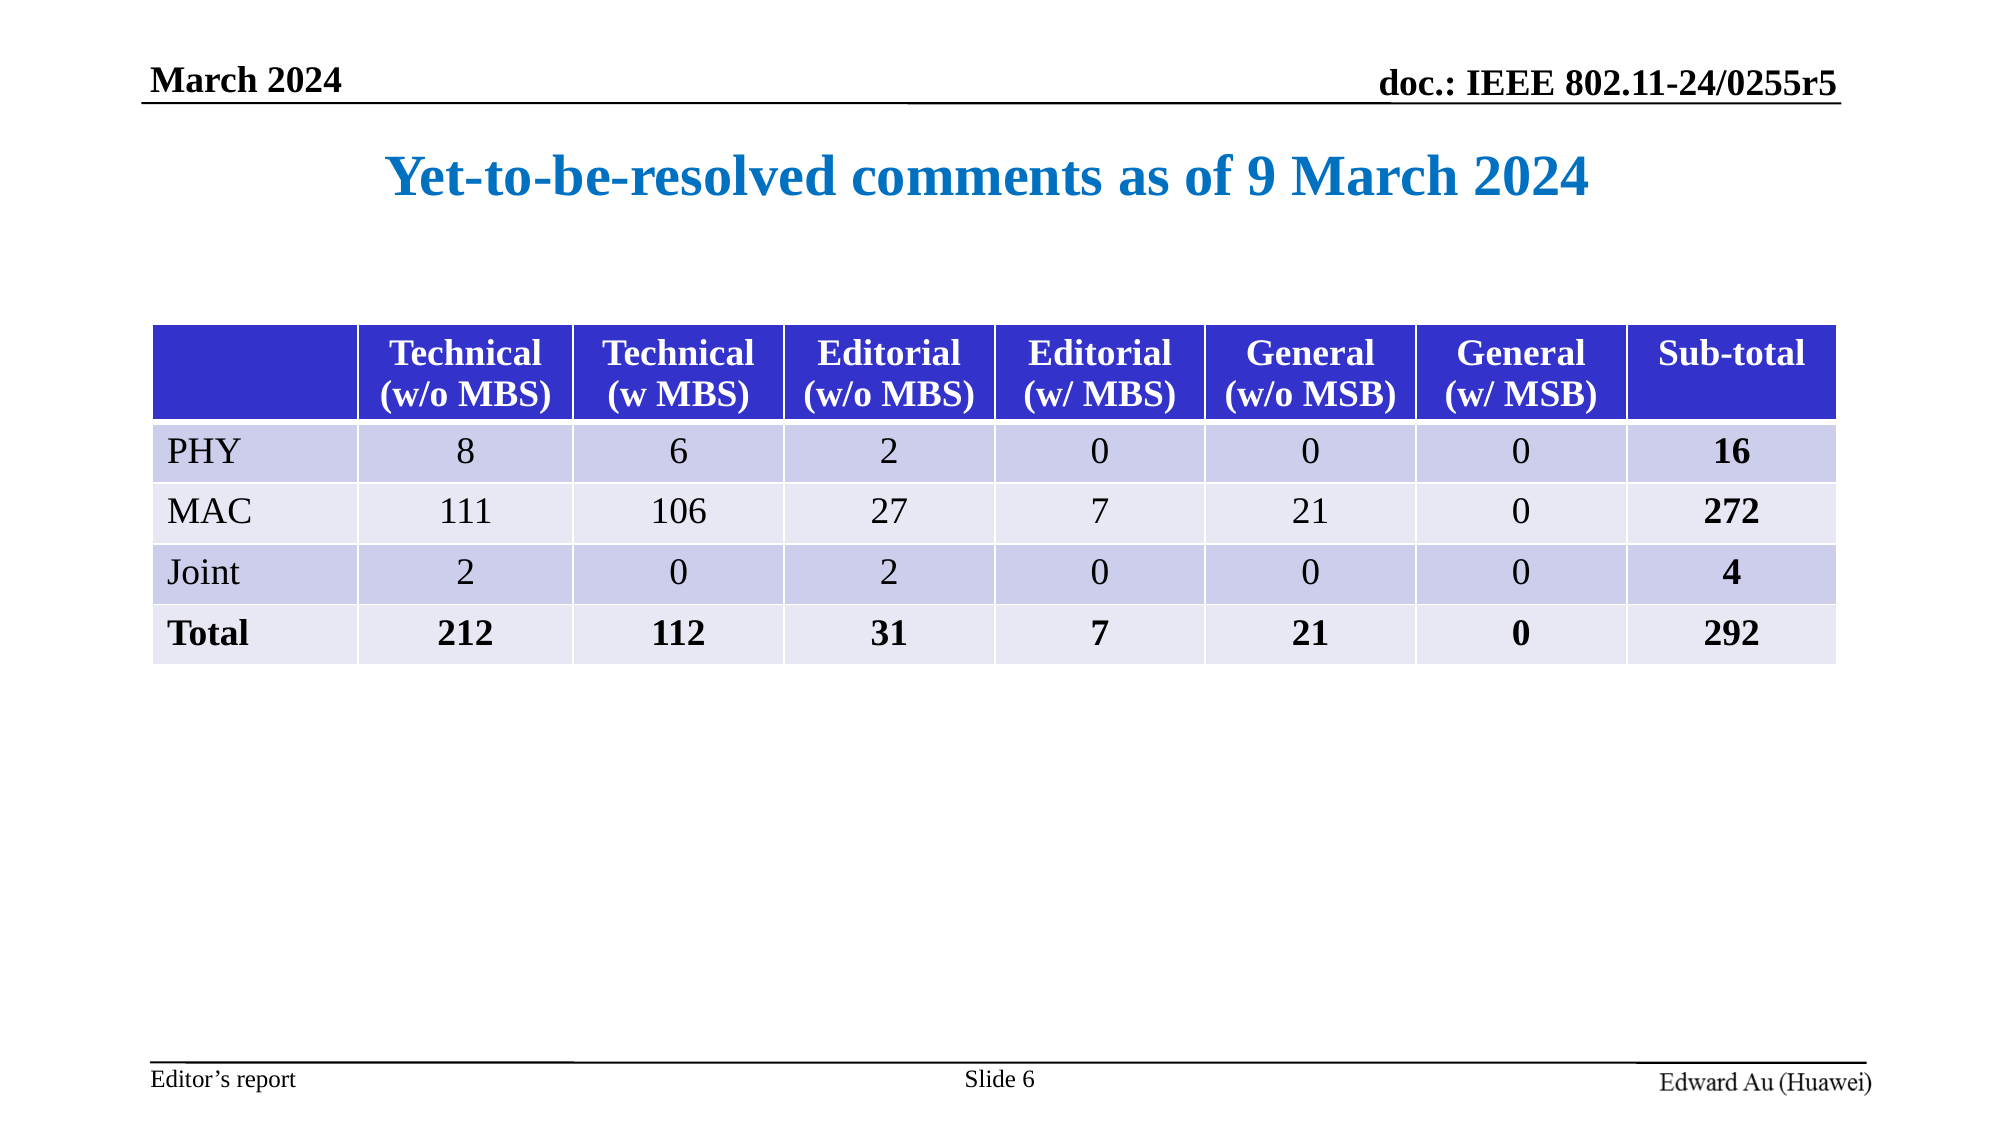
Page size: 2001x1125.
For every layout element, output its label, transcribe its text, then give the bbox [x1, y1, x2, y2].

table_cell Joint [153, 545, 357, 604]
table_cell 106 [574, 484, 783, 543]
table_cell MAC [153, 484, 357, 543]
table_cell 6 [574, 425, 783, 482]
table_cell 0 [996, 425, 1204, 482]
table_cell 0 [1206, 425, 1415, 482]
table_cell 21 [1206, 605, 1415, 664]
table_header General (w/ MSB) [1417, 325, 1626, 419]
table_cell 27 [785, 484, 994, 543]
table_cell 0 [574, 545, 783, 604]
table_cell PHY [153, 425, 357, 482]
table_cell 21 [1206, 484, 1415, 543]
table_cell 2 [359, 545, 572, 604]
table_cell 0 [1417, 605, 1626, 664]
table_cell 8 [359, 425, 572, 482]
table_cell 212 [359, 605, 572, 664]
table_cell 2 [785, 425, 994, 482]
slide_number Slide 6 [933, 1061, 1067, 1123]
table_header Technical (w/o MBS) [359, 325, 572, 419]
table_cell 16 [1628, 425, 1836, 482]
table_cell 4 [1628, 545, 1836, 604]
table_cell 292 [1628, 605, 1836, 664]
table_cell 112 [574, 605, 783, 664]
table_cell 0 [1417, 484, 1626, 543]
table_header General (w/o MSB) [1206, 325, 1415, 419]
table_header Sub-total [1628, 325, 1836, 419]
table_cell 0 [1206, 545, 1415, 604]
table_cell 31 [785, 605, 994, 664]
table_header Editorial (w/ MBS) [996, 325, 1204, 419]
table_header [153, 325, 357, 419]
table_cell 2 [785, 545, 994, 604]
table_cell 0 [1417, 545, 1626, 604]
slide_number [149, 54, 651, 99]
picture [1174, 1058, 1887, 1113]
title Yet-to-be-resolved comments as of 9 March 2024 [137, 99, 1838, 246]
table_cell 111 [359, 484, 572, 543]
table_header Editorial (w/o MBS) [785, 325, 994, 419]
table_cell 0 [996, 545, 1204, 604]
table_cell Total [153, 605, 357, 664]
table_cell 272 [1628, 484, 1836, 543]
table_header Technical (w MBS) [574, 325, 783, 419]
table_cell 7 [996, 484, 1204, 543]
table_cell 0 [1417, 425, 1626, 482]
table_cell 7 [996, 605, 1204, 664]
